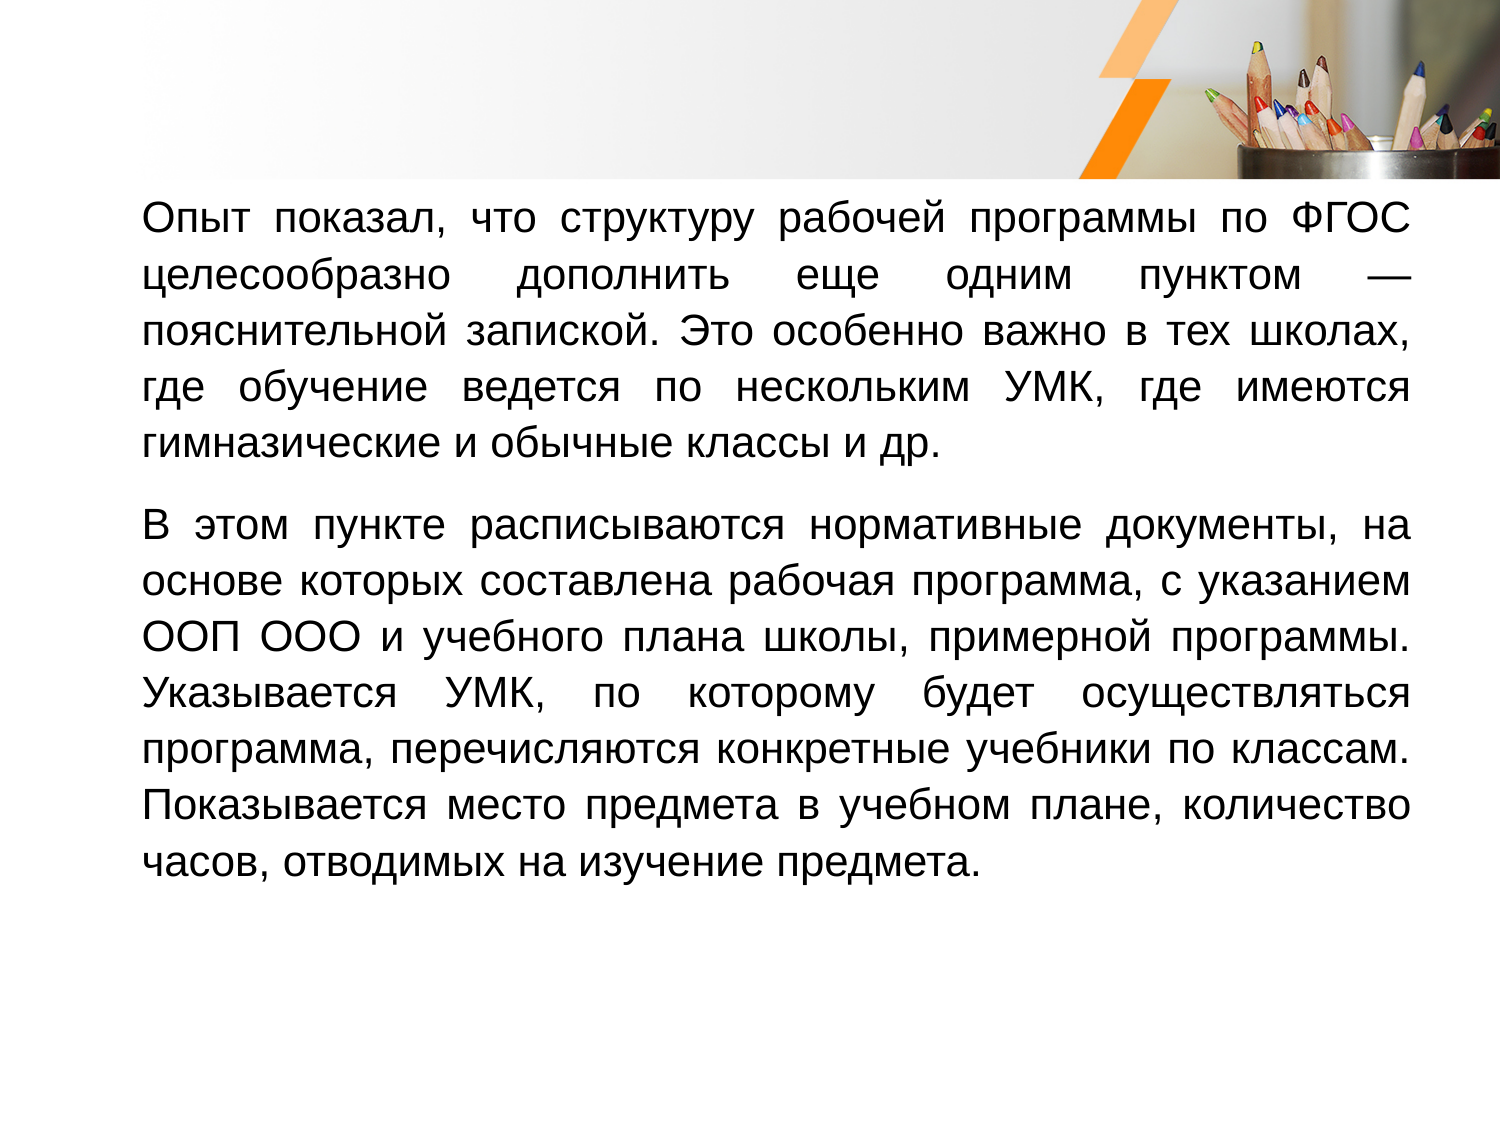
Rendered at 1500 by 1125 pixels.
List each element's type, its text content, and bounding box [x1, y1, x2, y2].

picture [0, 0, 1500, 1125]
list Опыт показал, что структуру рабочей программы по ФГОС целесообразно дополнить еще одним пунктом — пояснительной запиской. Это особенно важно в тех школах, где обучение ведется по нескольким УМК, где имеются гимназические и обычные классы и др. В этом пункте расписываются нормативные документы, на основе которых составлена рабочая программа, с указанием ООП ООО и учебного плана школы, примерной программы. Указывается УМК, по которому будет осуществляться программа, перечисляются конкретные учебники по классам. Показывается место предмета в учебном плане, количество часов, отводимых на изучение предмета. [76, 178, 1427, 1024]
